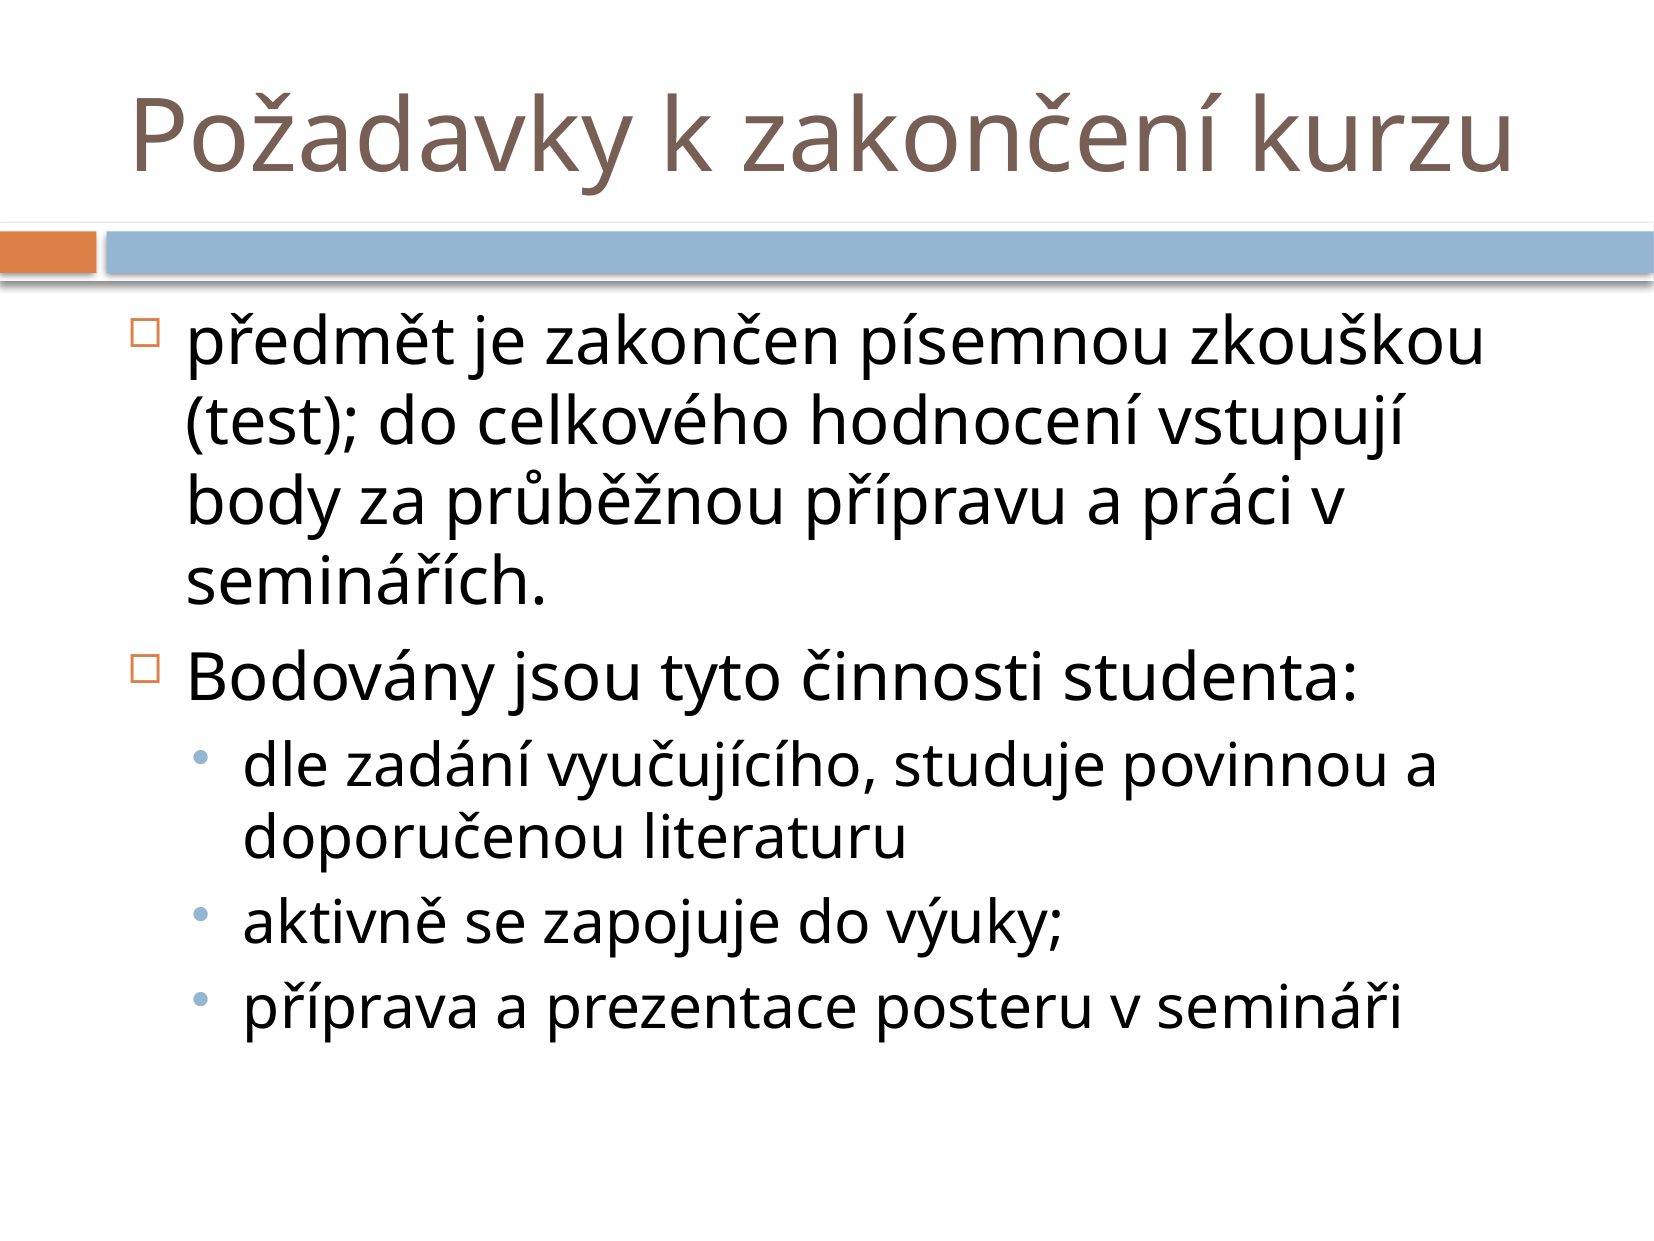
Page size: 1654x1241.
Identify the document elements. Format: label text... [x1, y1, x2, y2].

list předmět je zakončen písemnou zkouškou (test); do celkového hodnocení vstupují body za průběžnou přípravu a práci v seminářích. Bodovány jsou tyto činnosti studenta: dle zadání vyučujícího, studuje povinnou a doporučenou literaturu aktivně se zapojuje do výuky; příprava a prezentace posteru v semináři [110, 289, 1586, 1103]
title Požadavky k zakončení kurzu [110, 41, 1586, 221]
